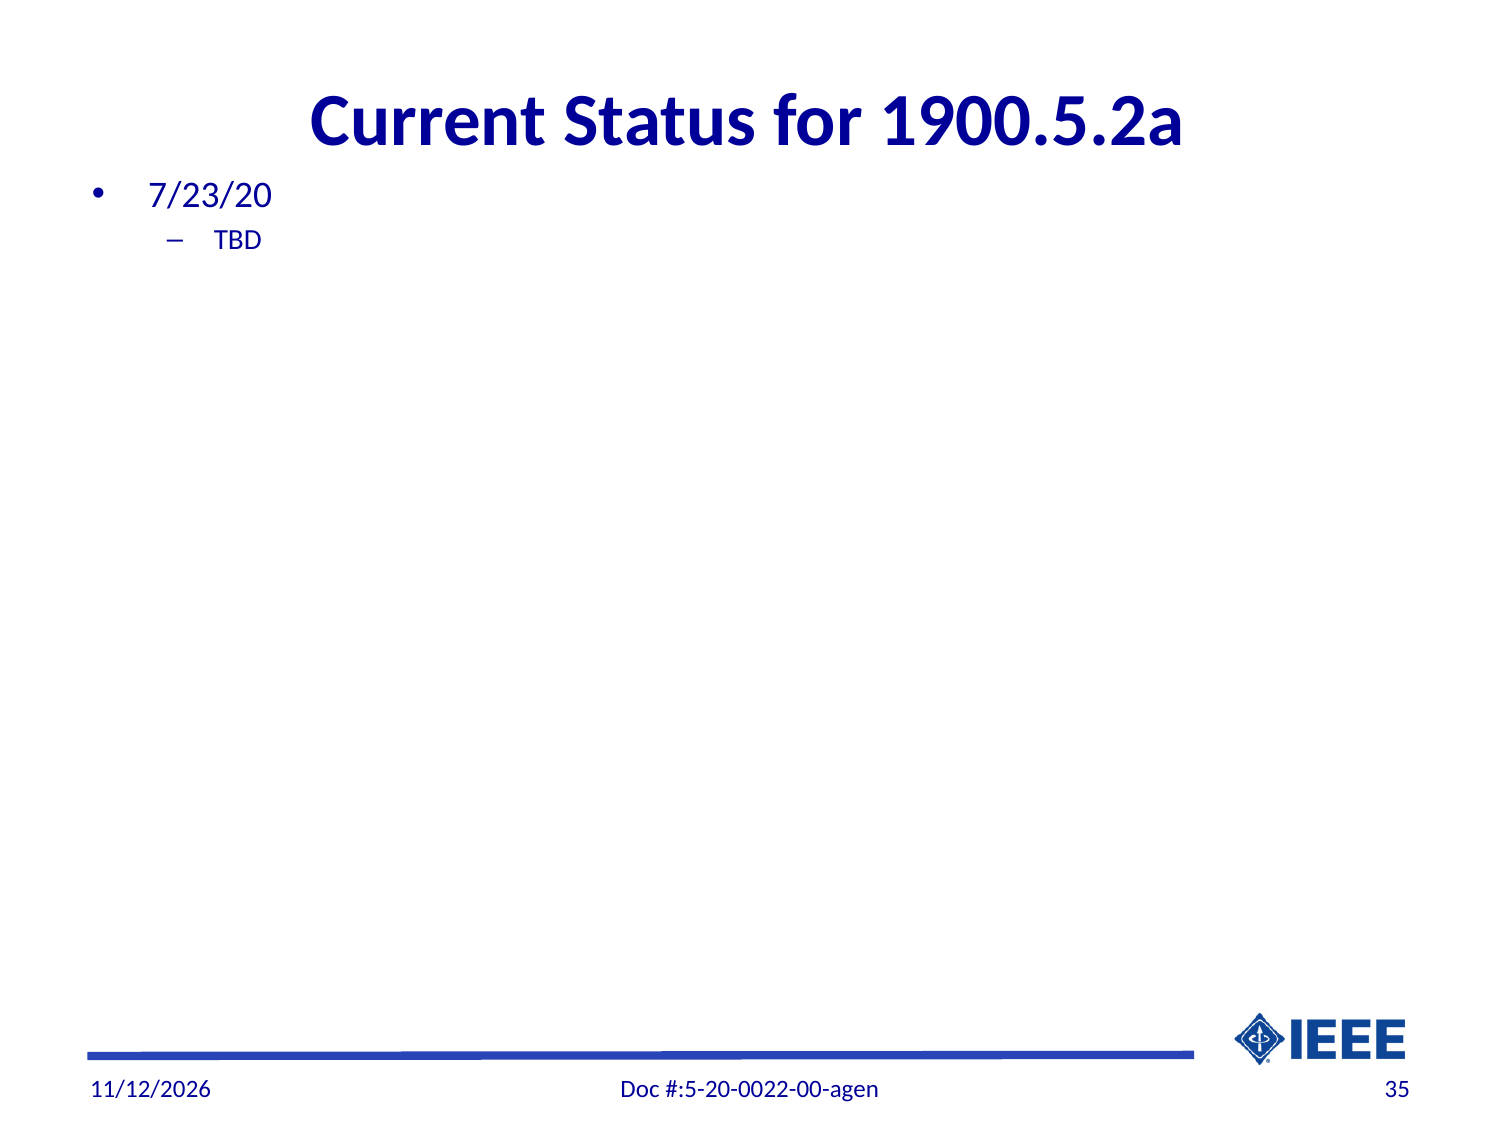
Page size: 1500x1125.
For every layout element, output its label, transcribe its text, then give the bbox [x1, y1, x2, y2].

slide_number 35 [1074, 1057, 1425, 1118]
list 7/23/20 TBD [76, 162, 1427, 1038]
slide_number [75, 1057, 425, 1118]
picture [1231, 1038, 1406, 1057]
title Current Status for 1900.5.2a [73, 22, 1424, 210]
footer Doc #:5-20-0022-00-agen [512, 1057, 988, 1118]
